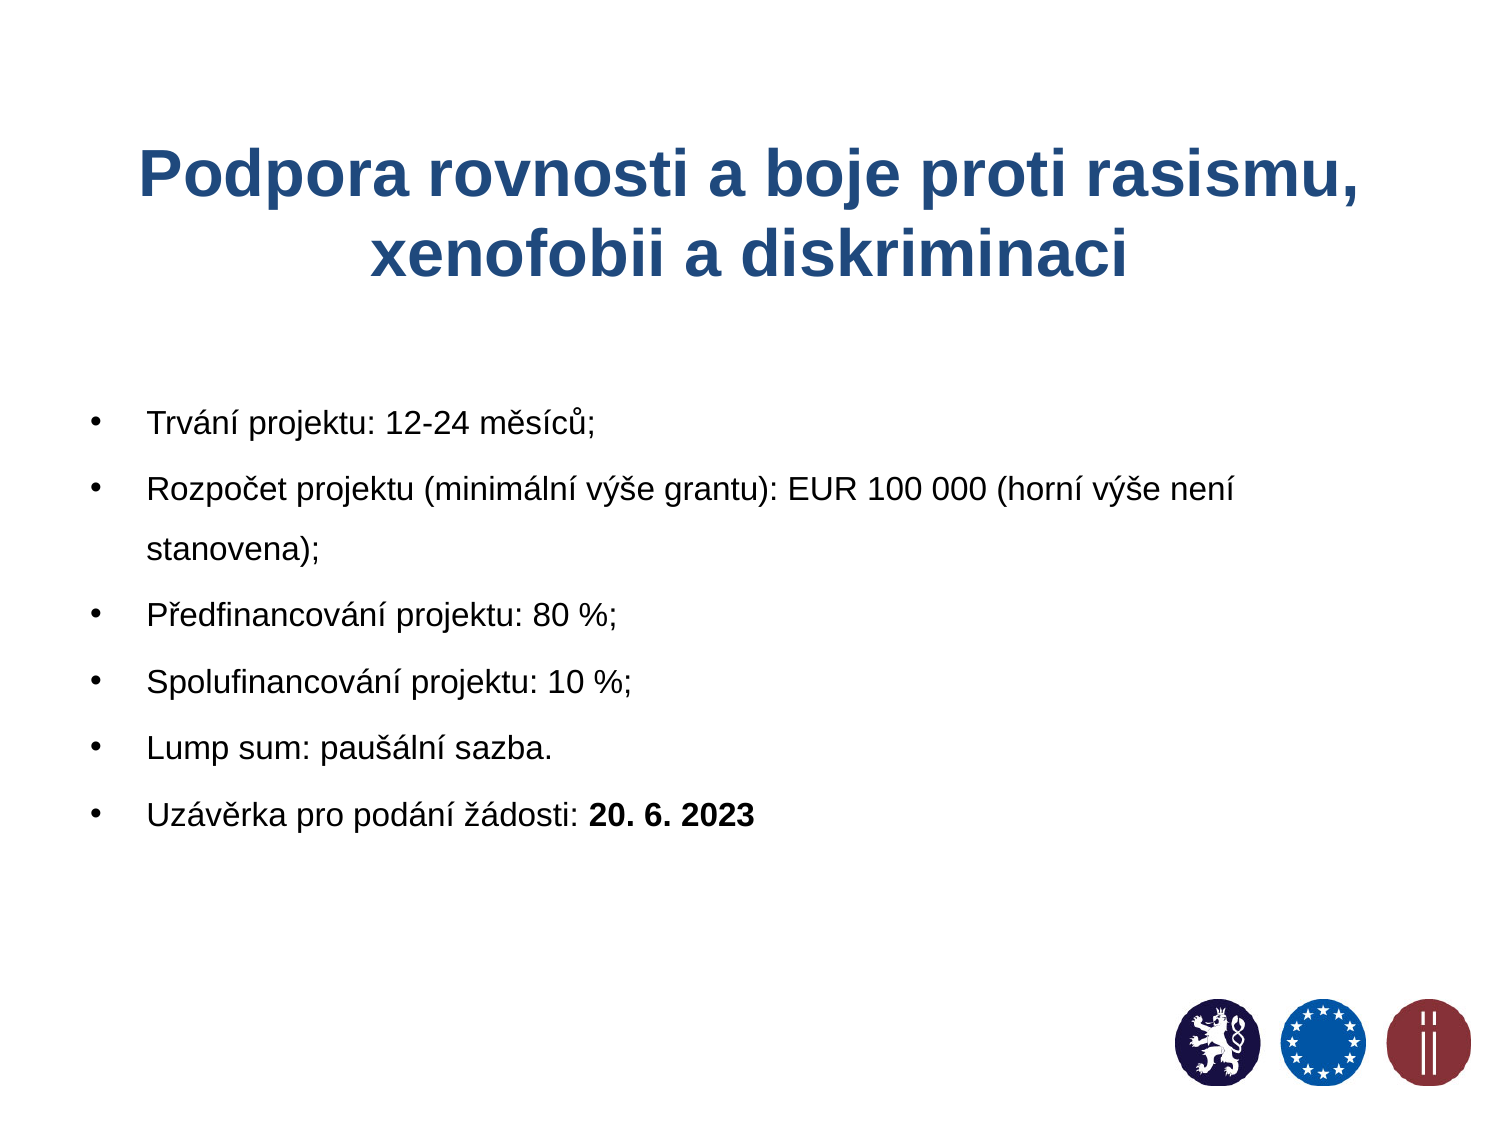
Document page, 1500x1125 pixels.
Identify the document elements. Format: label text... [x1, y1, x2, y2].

title Podpora rovnosti a boje proti rasismu, xenofobii a diskriminaci [75, 45, 1425, 373]
list Trvání projektu: 12-24 měsíců; Rozpočet projektu (minimální výše grantu): EUR 100 000 (horní výše není stanovena); Předfinancování projektu: 80 %; Spolufinancování projektu: 10 %; Lump sum: paušální sazba. Uzávěrka pro podání žádosti: 20. 6. 2023 [75, 373, 1425, 1005]
picture [1175, 999, 1471, 1086]
